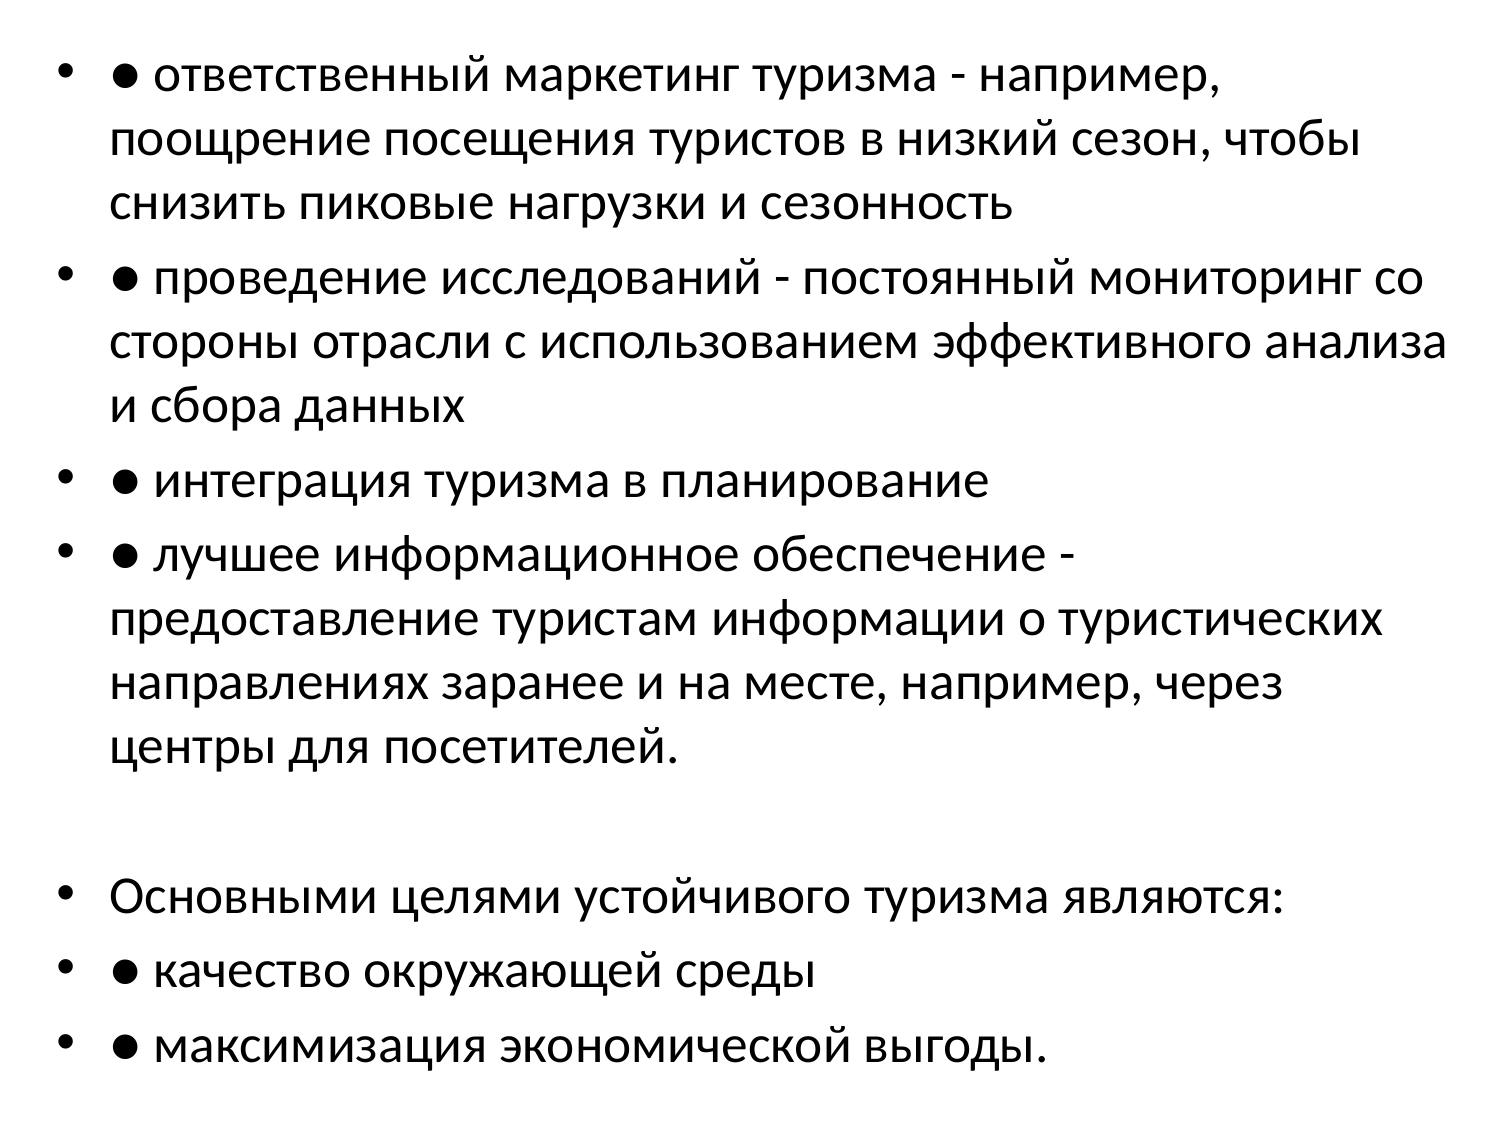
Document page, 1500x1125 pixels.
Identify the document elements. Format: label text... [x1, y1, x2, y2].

list ● ответственный маркетинг туризма - например, поощрение посещения туристов в низкий сезон, чтобы снизить пиковые нагрузки и сезонность ● проведение исследований - постоянный мониторинг со стороны отрасли с использованием эффективного анализа и сбора данных ● интеграция туризма в планирование ● лучшее информационное обеспечение - предоставление туристам информации о туристических направлениях заранее и на месте, например, через центры для посетителей. Основными целями устойчивого туризма являются: ● качество окружающей среды ● максимизация экономической выгоды. [41, 30, 1471, 1094]
